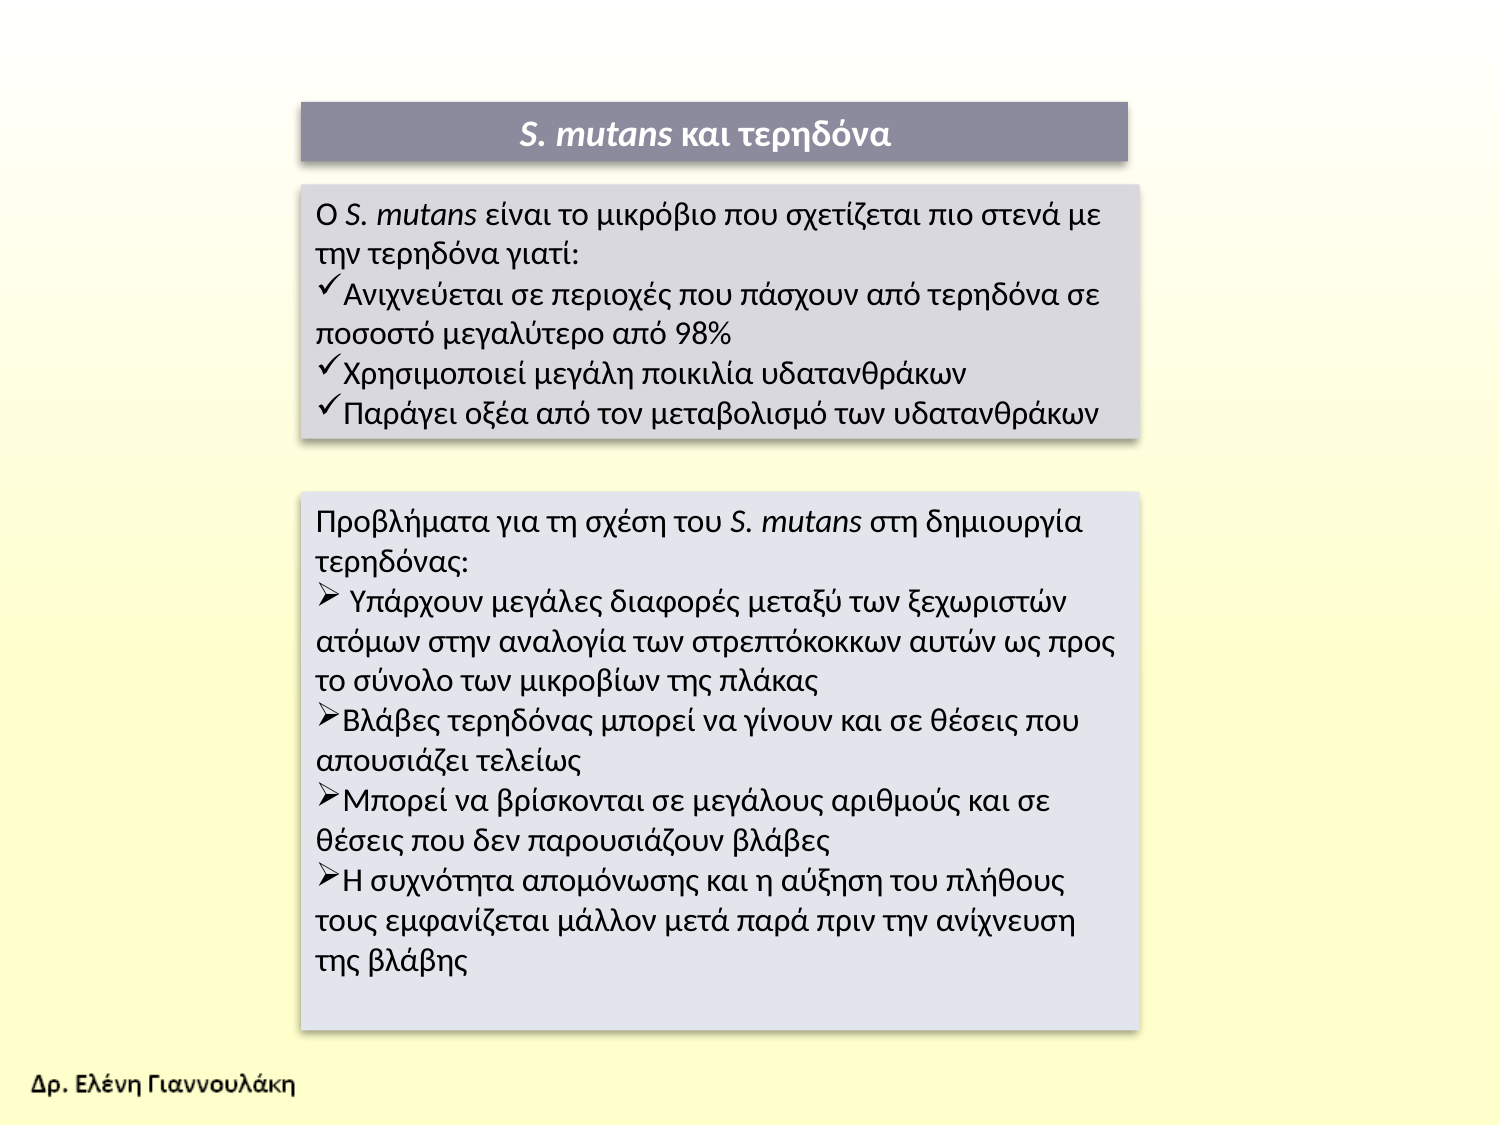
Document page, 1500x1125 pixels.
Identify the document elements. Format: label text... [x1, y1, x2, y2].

text_box Προβλήματα για τη σχέση του S. mutans στη δημιουργία τερηδόνας: Υπάρχουν μεγάλες διαφορές μεταξύ των ξεχωριστών ατόμων στην αναλογία των στρεπτόκοκκων αυτών ως προς το σύνολο των μικροβίων της πλάκας Βλάβες τερηδόνας μπορεί να γίνουν και σε θέσεις που απουσιάζει τελείως Μπορεί να βρίσκονται σε μεγάλους αριθμούς και σε θέσεις που δεν παρουσιάζουν βλάβες Η συχνότητα απομόνωσης και η αύξηση του πλήθους τους εμφανίζεται μάλλον μετά παρά πριν την ανίχνευση της βλάβης [301, 491, 1140, 1031]
picture [0, 0, 1500, 1125]
text_box Ο S. mutans είναι το μικρόβιο που σχετίζεται πιο στενά με την τερηδόνα γιατί: Ανιχνεύεται σε περιοχές που πάσχουν από τερηδόνα σε ποσοστό μεγαλύτερο από 98% Χρησιμοποιεί μεγάλη ποικιλία υδατανθράκων Παράγει οξέα από τον μεταβολισμό των υδατανθράκων [301, 184, 1140, 439]
text_box S. mutans και τερηδόνα [301, 101, 1128, 162]
